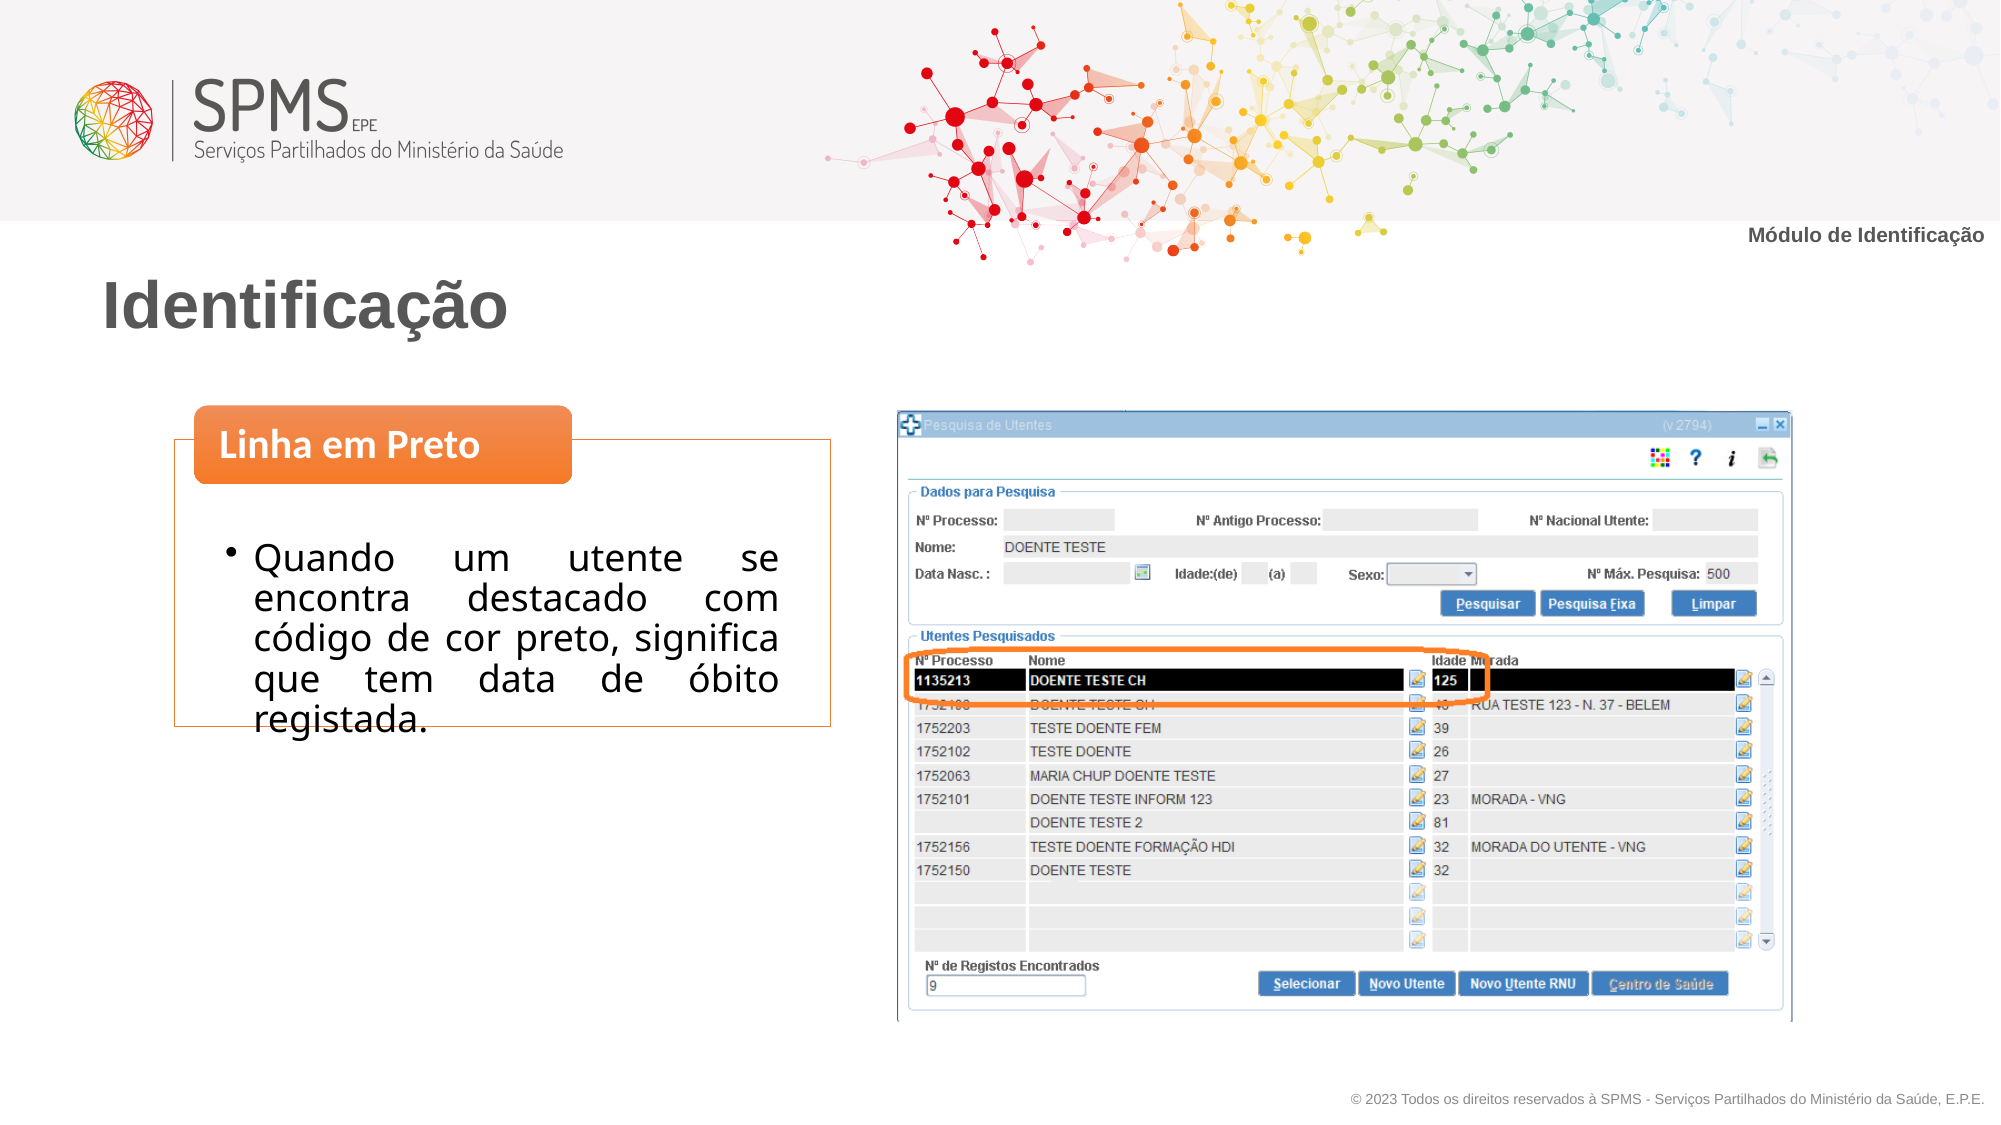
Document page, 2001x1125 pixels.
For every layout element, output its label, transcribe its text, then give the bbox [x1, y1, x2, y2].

picture [0, 0, 2000, 283]
text_box © 2023 Todos os direitos reservados à SPMS - Serviços Partilhados do Ministério da Saúde, E.P.E. [977, 1068, 2000, 1125]
text_box Identificação [88, 264, 783, 374]
picture [897, 410, 1797, 1024]
text_box Módulo de Identificação [1501, 204, 2000, 264]
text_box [174, 309, 831, 897]
